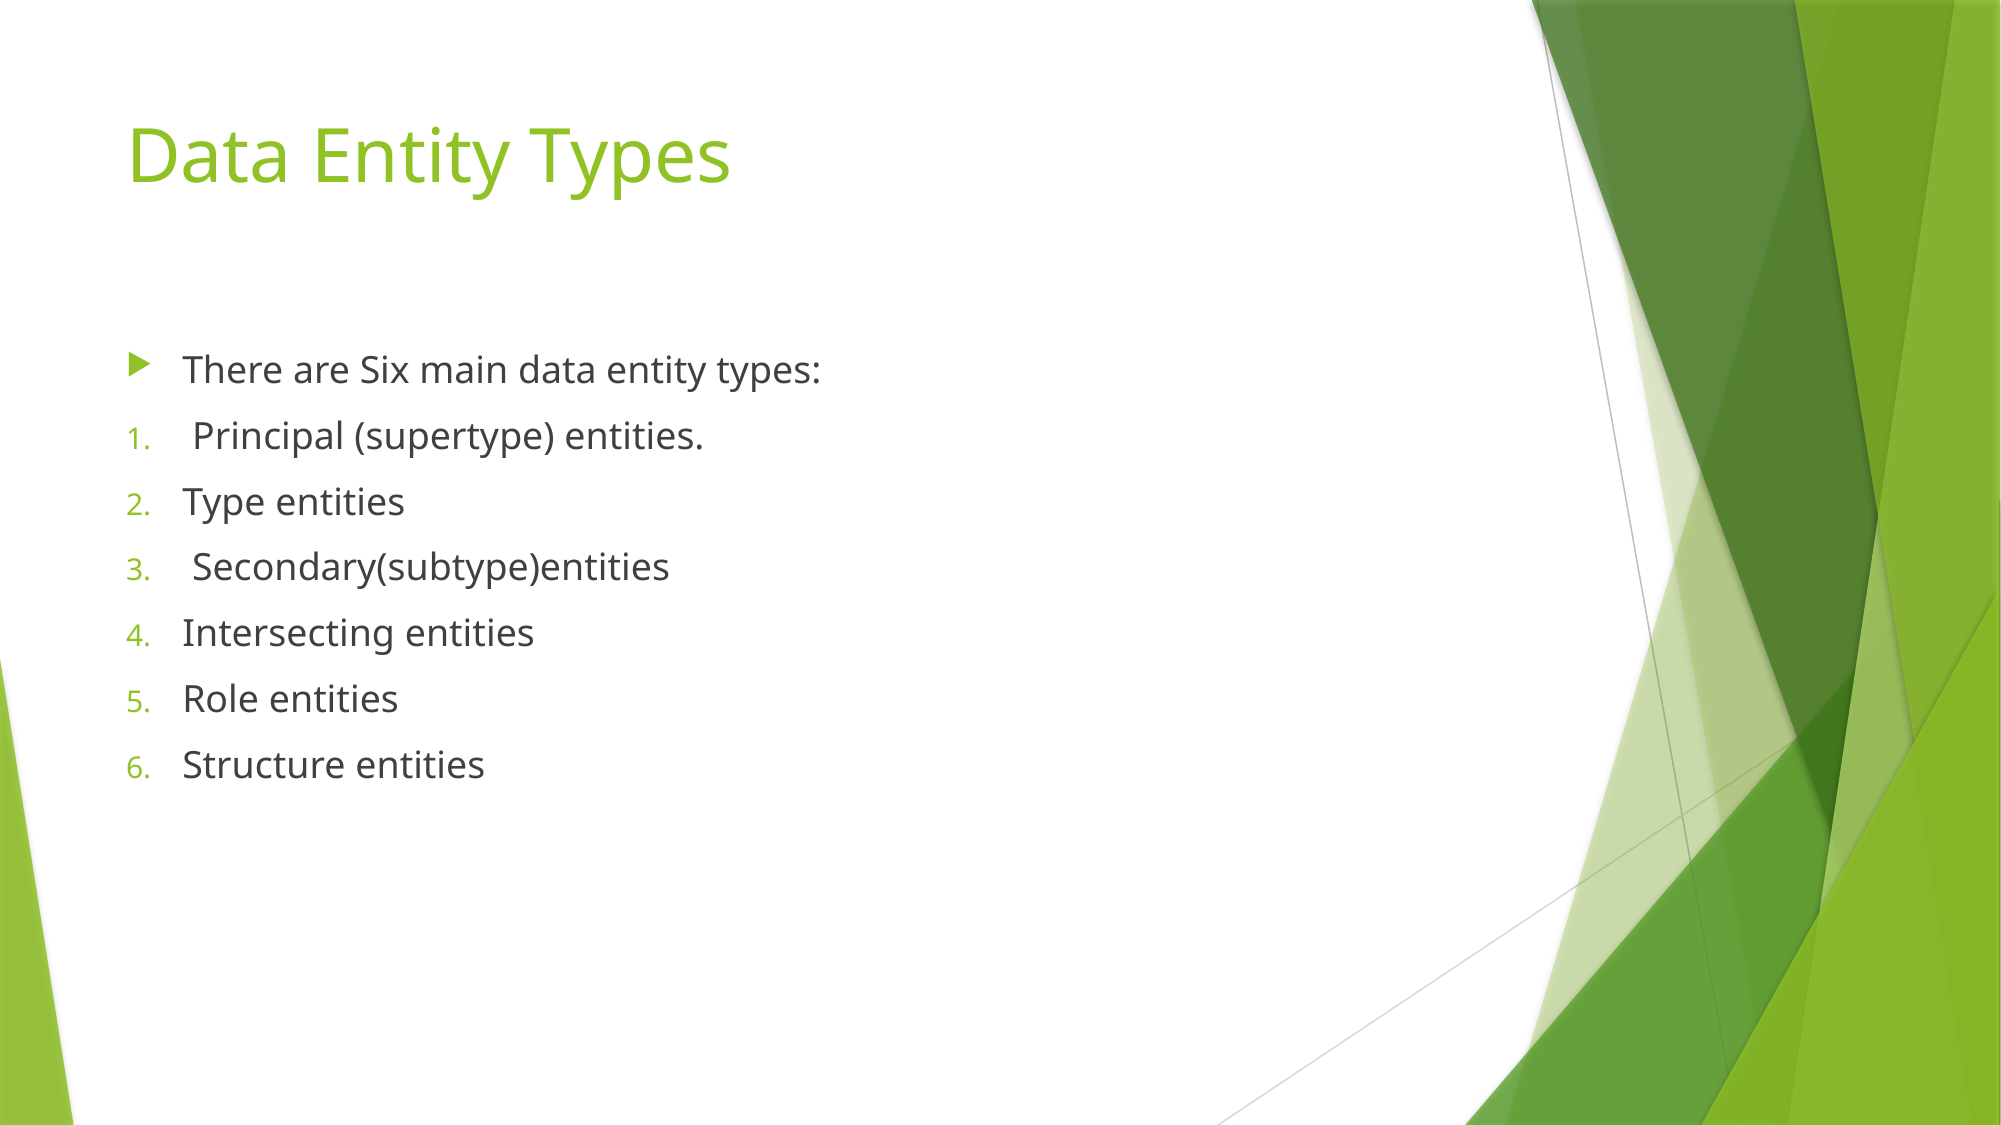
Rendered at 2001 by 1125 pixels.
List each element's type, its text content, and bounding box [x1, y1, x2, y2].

list There are Six main data entity types: Principal (supertype) entities. Type entities Secondary(subtype)entities Intersecting entities Role entities Structure entities [111, 338, 1522, 842]
title Data Entity Types [111, 99, 1522, 317]
